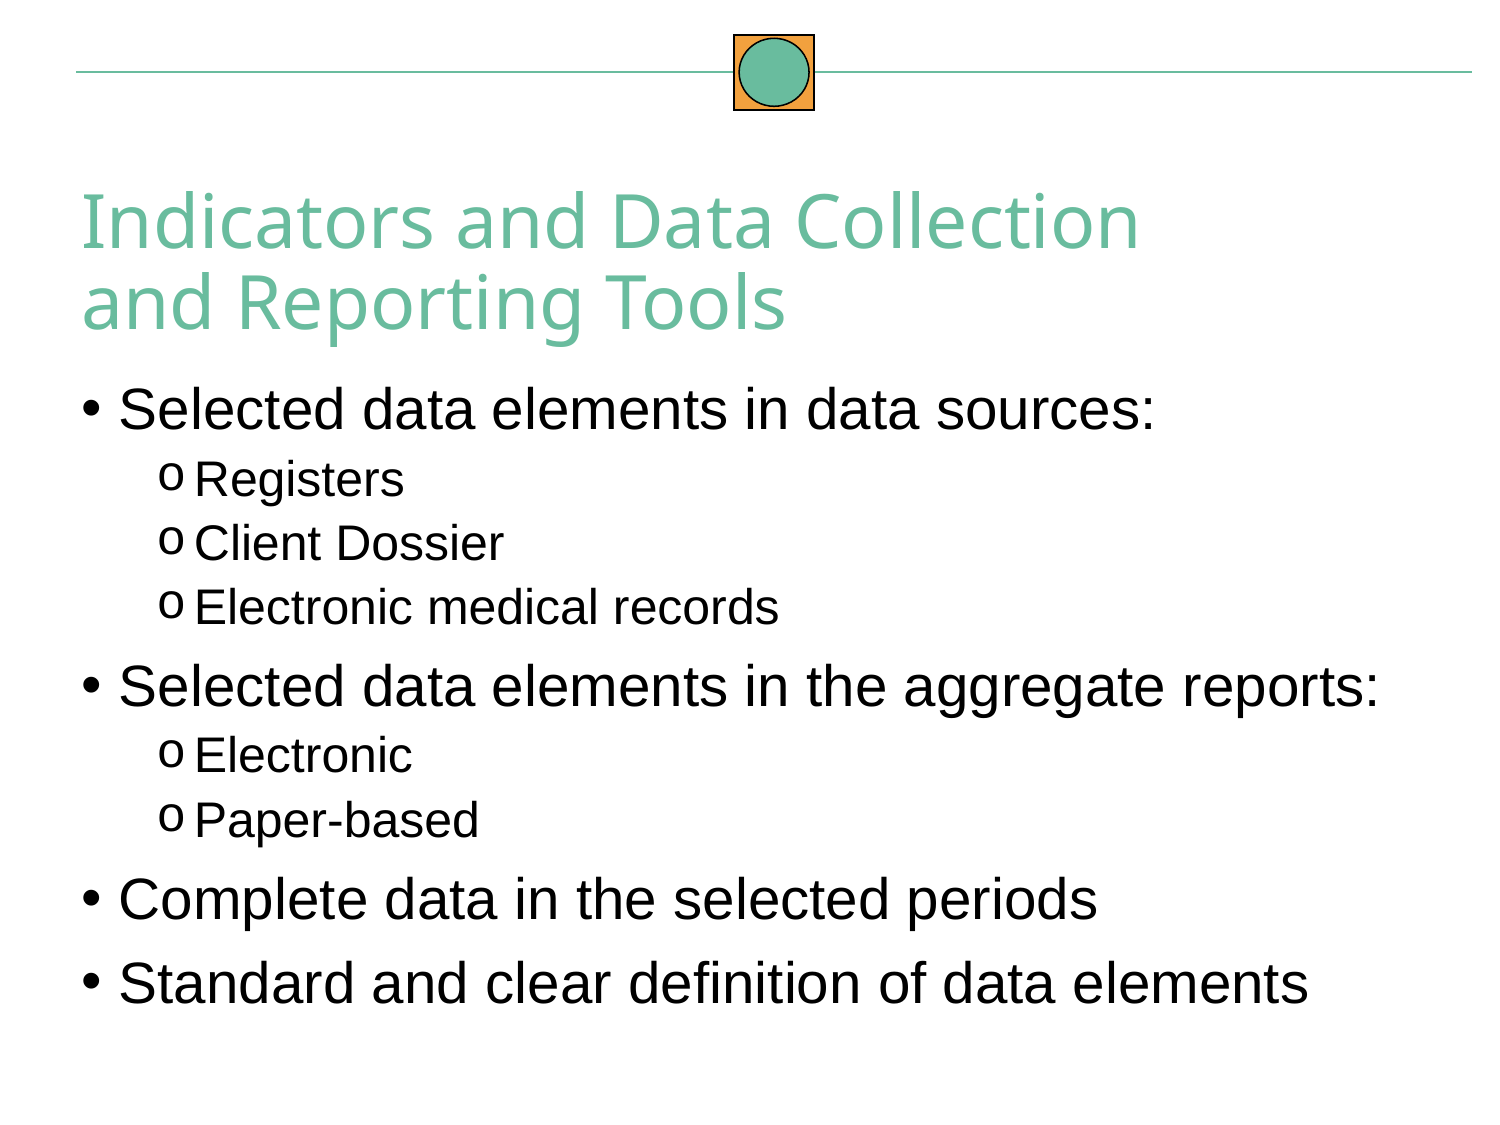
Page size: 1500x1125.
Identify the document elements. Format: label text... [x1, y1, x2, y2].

list Indicators and Data Collection and Reporting Tools [66, 176, 1188, 314]
list Selected data elements in data sources: Registers Client Dossier Electronic medical records Selected data elements in the aggregate reports: Electronic Paper-based Complete data in the selected periods Standard and clear definition of data elements [66, 372, 1428, 798]
